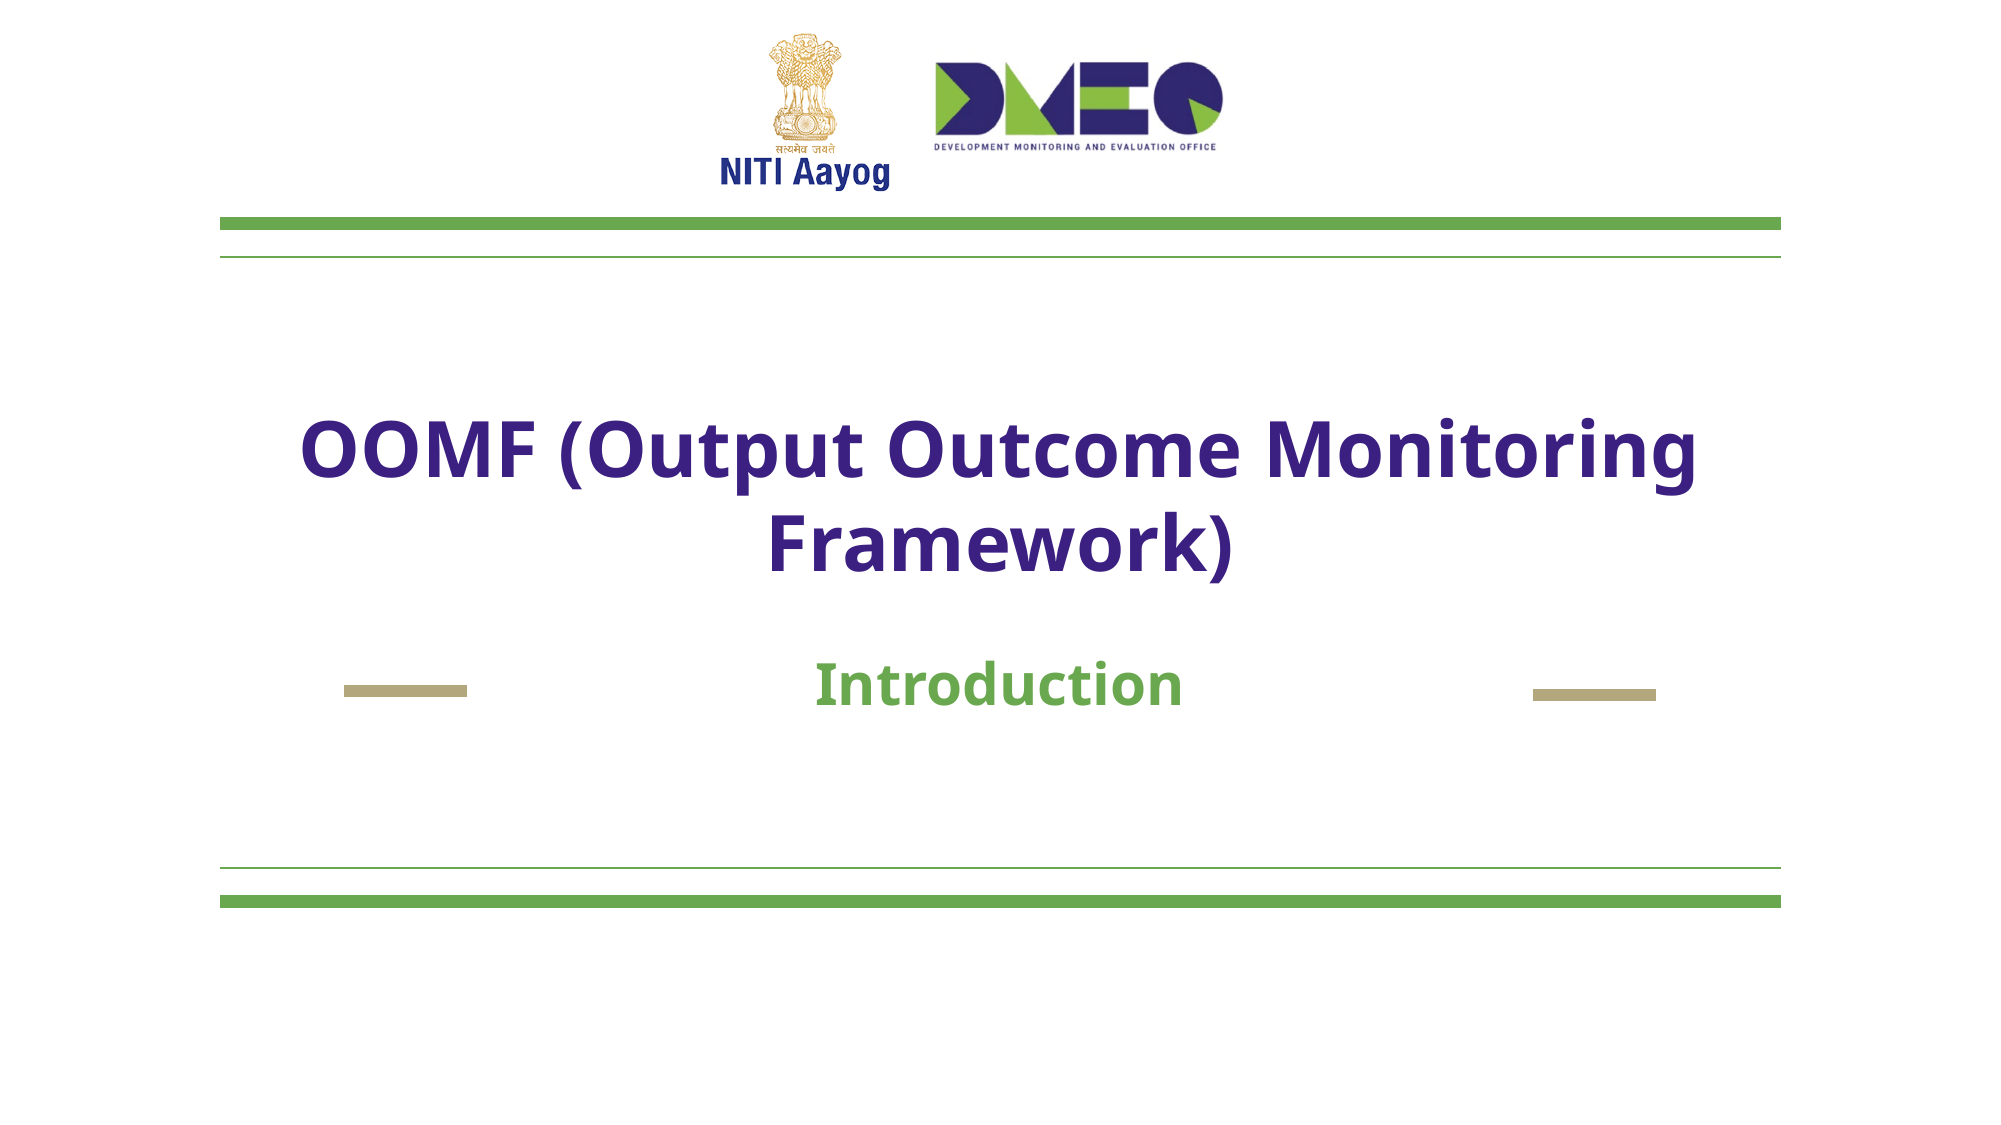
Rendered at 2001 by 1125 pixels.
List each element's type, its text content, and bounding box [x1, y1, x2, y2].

picture [914, 42, 1239, 180]
title OOMF (Output Outcome Monitoring Framework) [219, 383, 1781, 607]
subtitle Introduction [467, 626, 1533, 801]
picture [720, 30, 890, 192]
